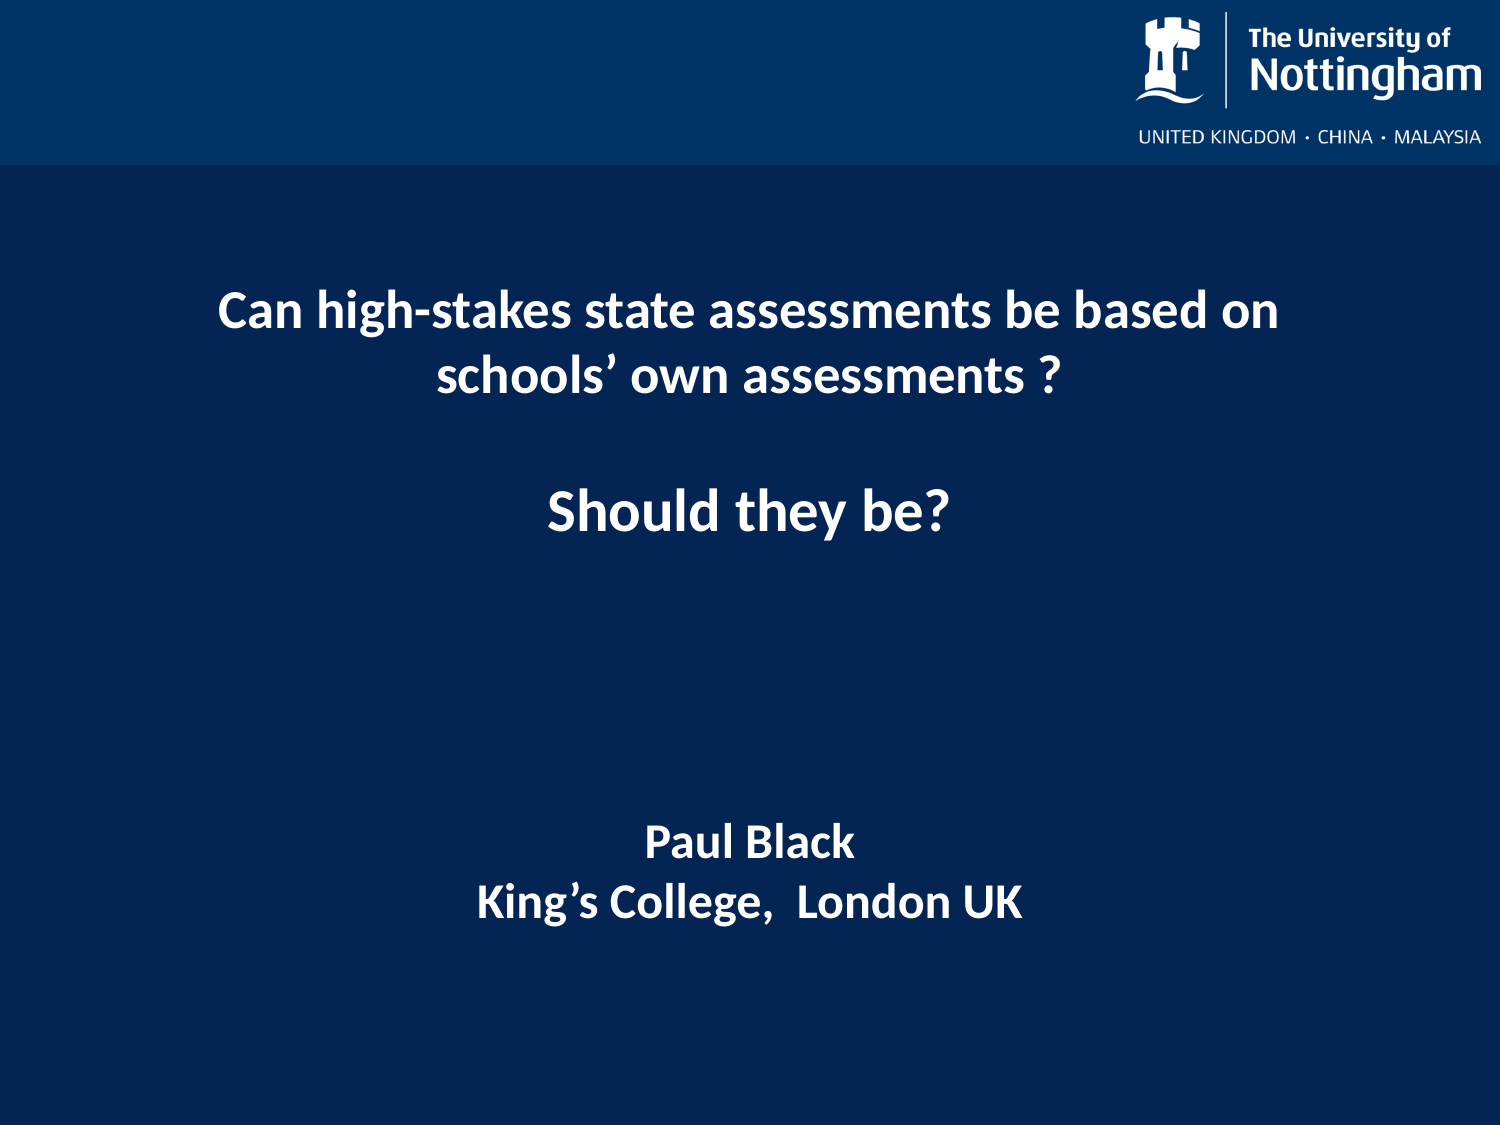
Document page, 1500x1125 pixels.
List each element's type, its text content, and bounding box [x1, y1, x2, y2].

subtitle Paul Black King’s College, London UK [225, 730, 1275, 984]
picture [0, 0, 1500, 165]
title Can high-stakes state assessments be based on schools’ own assessments ? Should they be? [112, 148, 1388, 552]
